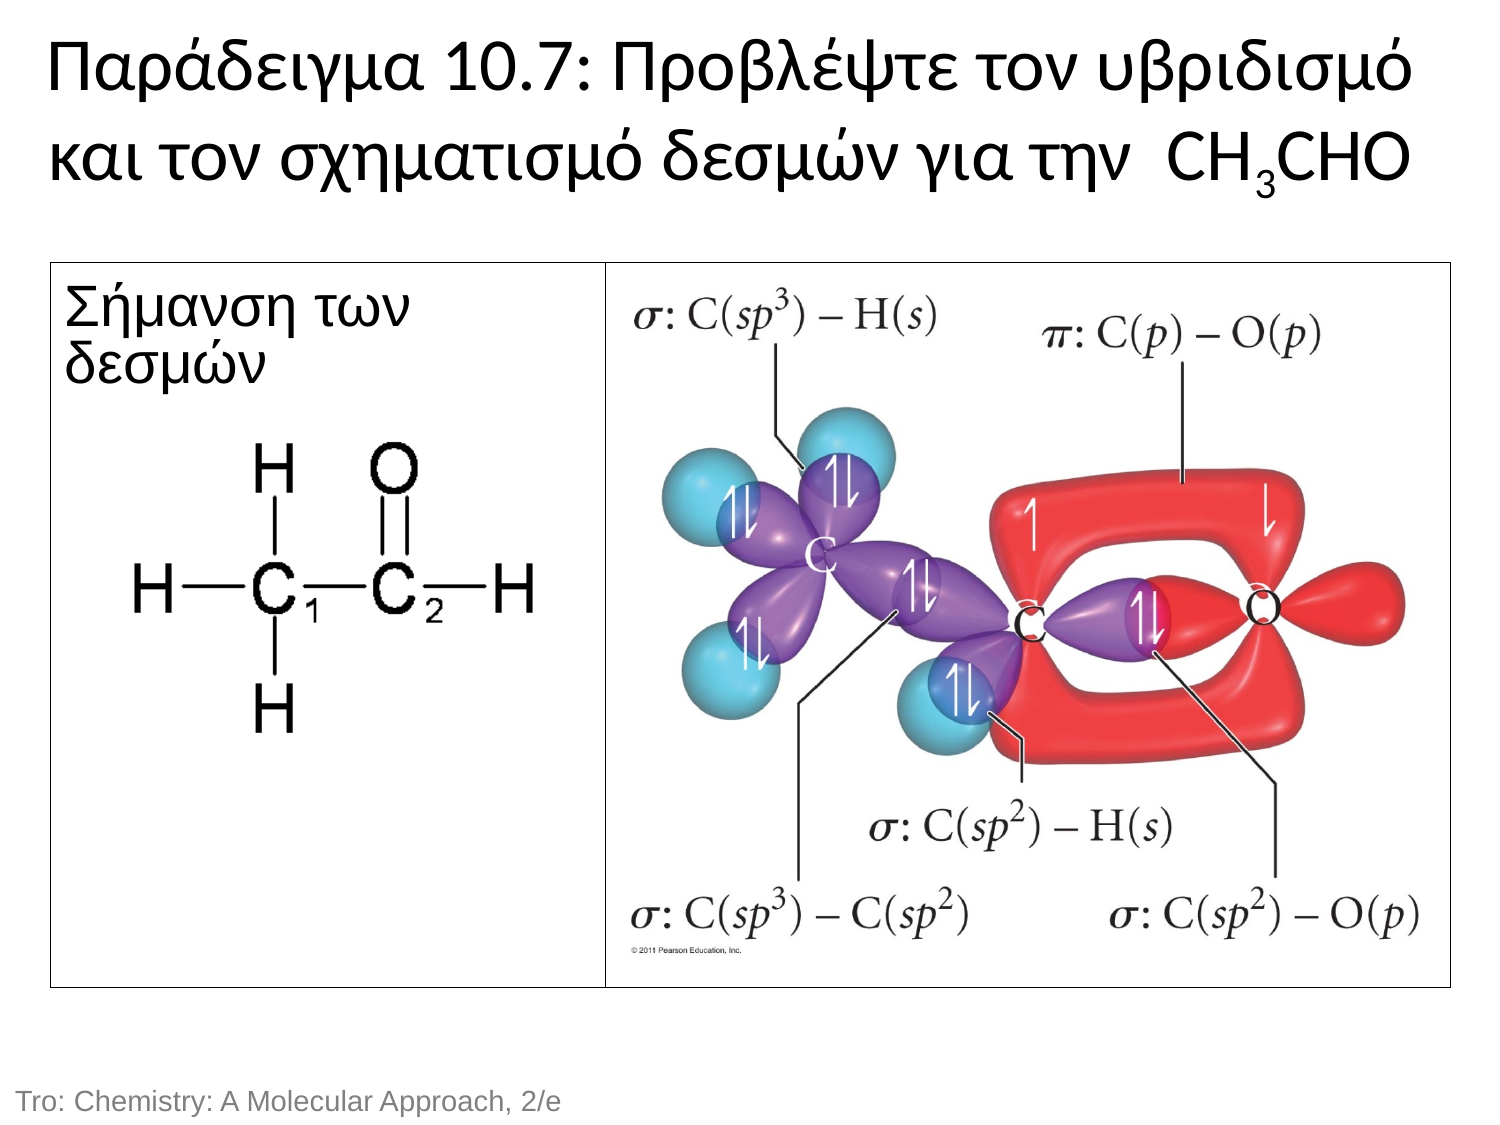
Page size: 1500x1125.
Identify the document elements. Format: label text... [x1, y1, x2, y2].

table_header [606, 263, 1450, 987]
picture [121, 431, 550, 759]
text_box Παράδειγμα 10.7: Προβλέψτε τον υβριδισμό και τον σχηματισμό δεσμών για την CH3CHO [0, 0, 1481, 225]
table_header Σήμανση των δεσμών [51, 263, 605, 987]
picture [627, 283, 1422, 960]
text_box Tro: Chemistry: A Molecular Approach, 2/e [0, 1074, 588, 1125]
